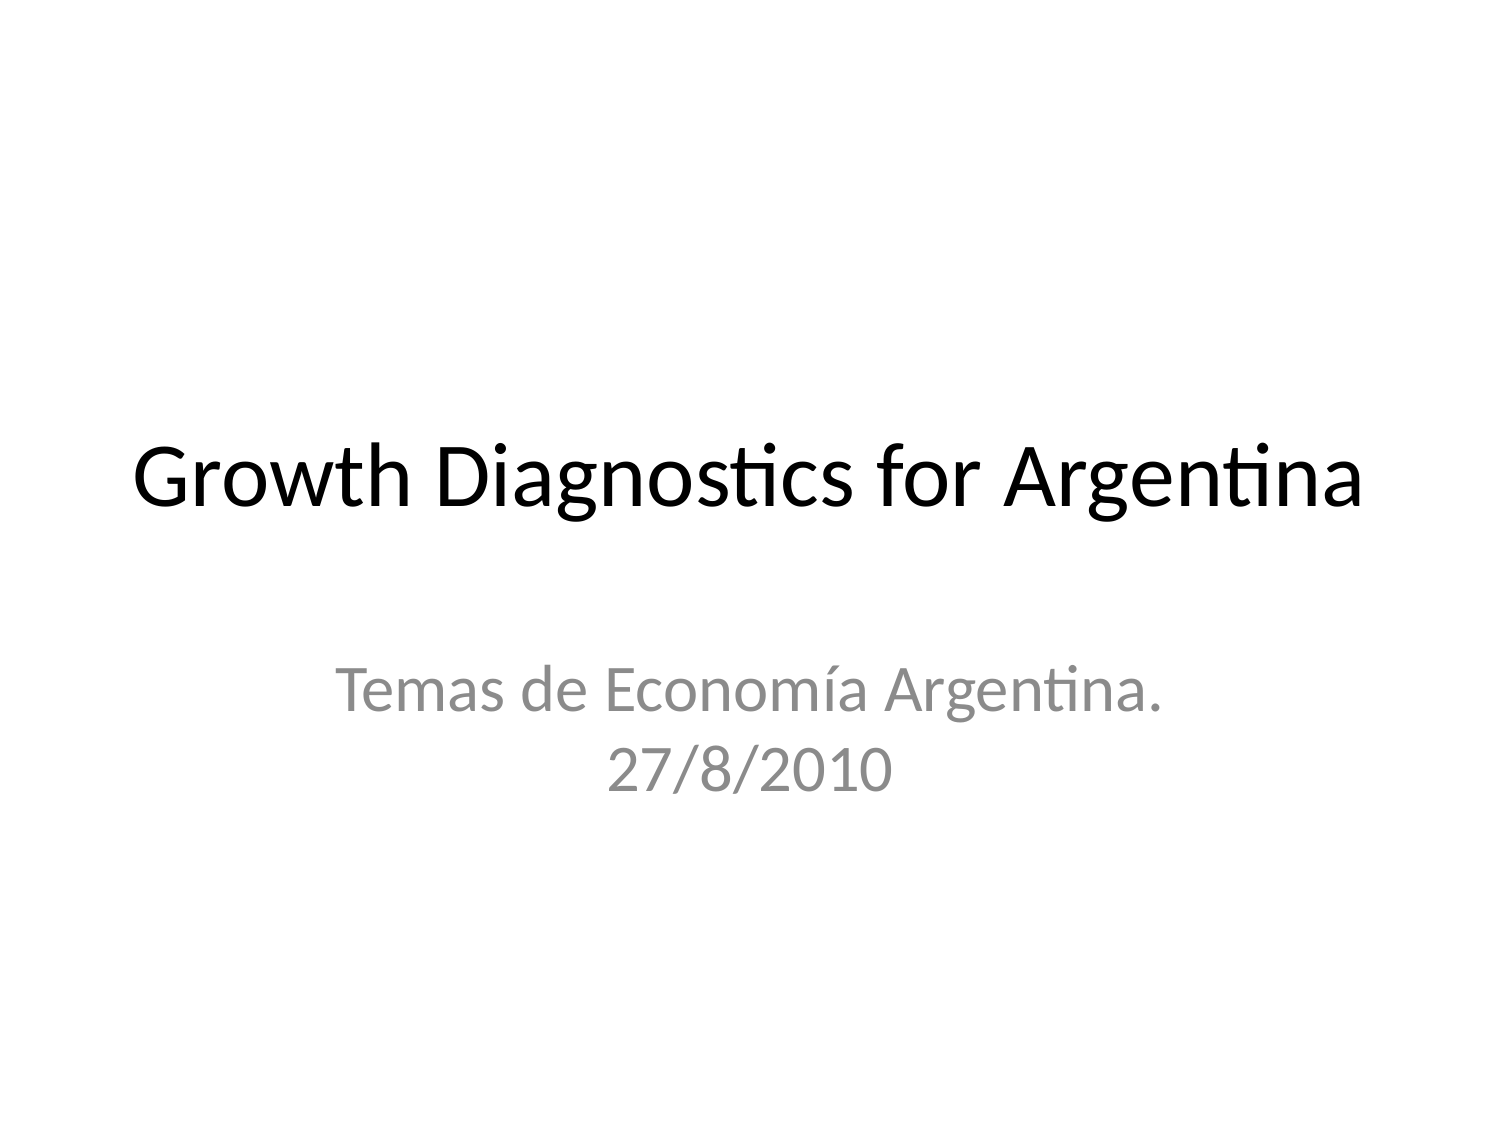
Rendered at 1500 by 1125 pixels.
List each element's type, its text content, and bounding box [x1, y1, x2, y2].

title Growth Diagnostics for Argentina [112, 349, 1388, 591]
subtitle Temas de Economía Argentina. 27/8/2010 [225, 637, 1275, 925]
